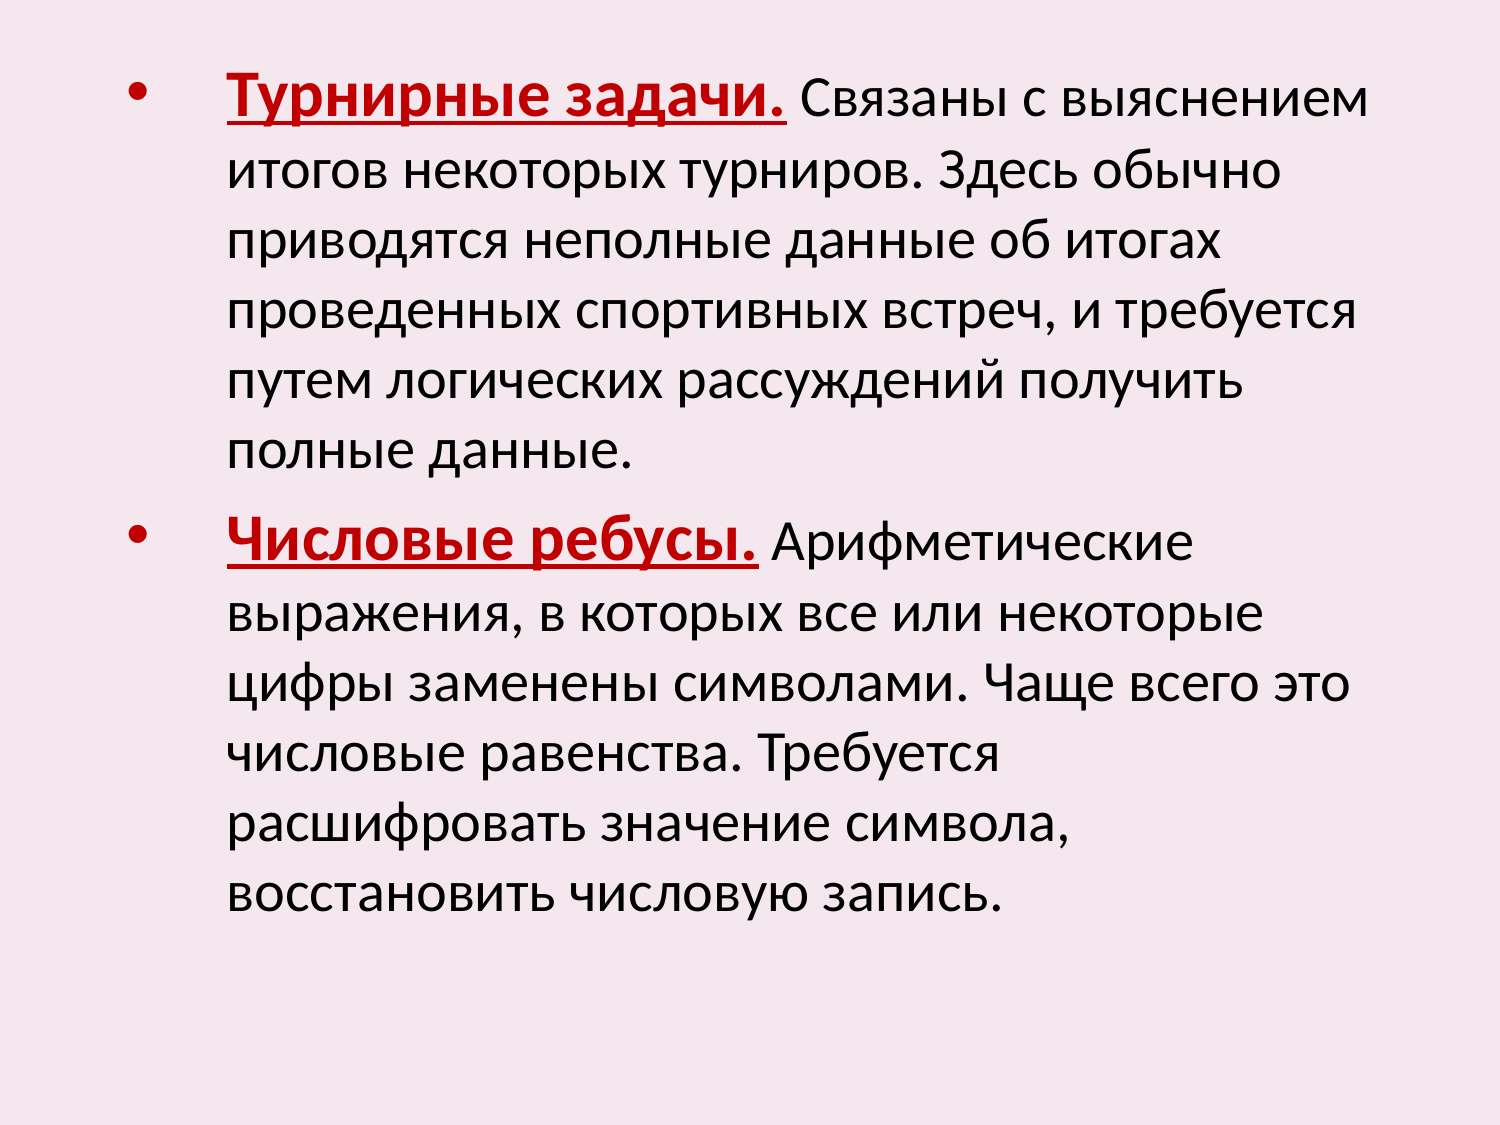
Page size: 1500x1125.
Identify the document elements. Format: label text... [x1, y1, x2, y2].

list Турнирные задачи. Связаны с выяснением итогов некоторых турниров. Здесь обычно приводятся неполные данные об итогах проведенных спортивных встреч, и требуется путем логических рассуждений получить полные данные. Числовые ребусы. Арифметические выражения, в которых все или некоторые цифры заменены символами. Чаще всего это числовые равенства. Требуется расшифровать значение символа, восстановить числовую запись. [111, 42, 1388, 1001]
